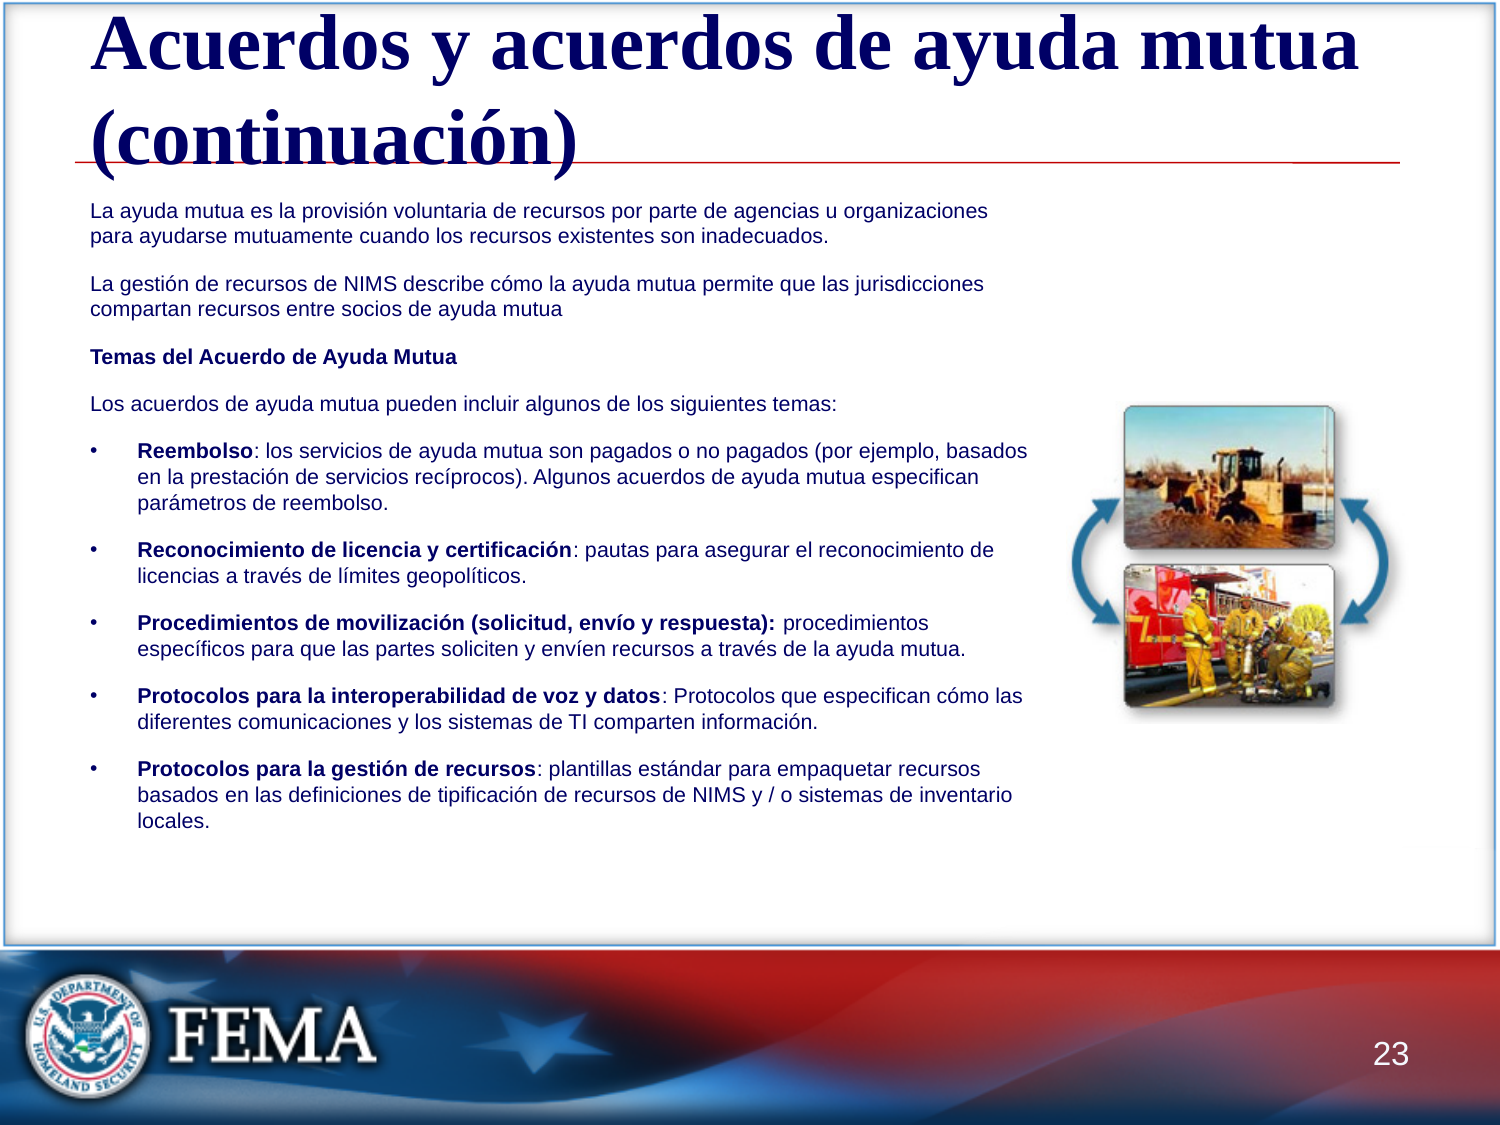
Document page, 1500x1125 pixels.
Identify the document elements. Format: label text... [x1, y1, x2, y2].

title Acuerdos y acuerdos de ayuda mutua (continuación) [75, 32, 1425, 138]
list La ayuda mutua es la provisión voluntaria de recursos por parte de agencias u organizaciones para ayudarse mutuamente cuando los recursos existentes son inadecuados. La gestión de recursos de NIMS describe cómo la ayuda mutua permite que las jurisdicciones compartan recursos entre socios de ayuda mutua Temas del Acuerdo de Ayuda Mutua Los acuerdos de ayuda mutua pueden incluir algunos de los siguientes temas: Reembolso: los servicios de ayuda mutua son pagados o no pagados (por ejemplo, basados ​​en la prestación de servicios recíprocos). Algunos acuerdos de ayuda mutua especifican parámetros de reembolso. Reconocimiento de licencia y certificación: pautas para asegurar el reconocimiento de licencias a través de límites geopolíticos. Procedimientos de movilización (solicitud, envío y respuesta): procedimientos específicos para que las partes soliciten y envíen recursos a través de la ayuda mutua. Protocolos para la interoperabilidad de voz y datos: Protocolos que especifican cómo las diferentes comunicaciones y los sistemas de TI comparten información. Protocolos para la gestión de recursos: plantillas estándar para empaquetar recursos basados ​​en las definiciones de tipificación de recursos de NIMS y / o sistemas de inventario locales. [75, 189, 1050, 936]
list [1066, 401, 1409, 724]
picture [0, 0, 1500, 1125]
slide_number 23 [1074, 1024, 1425, 1103]
